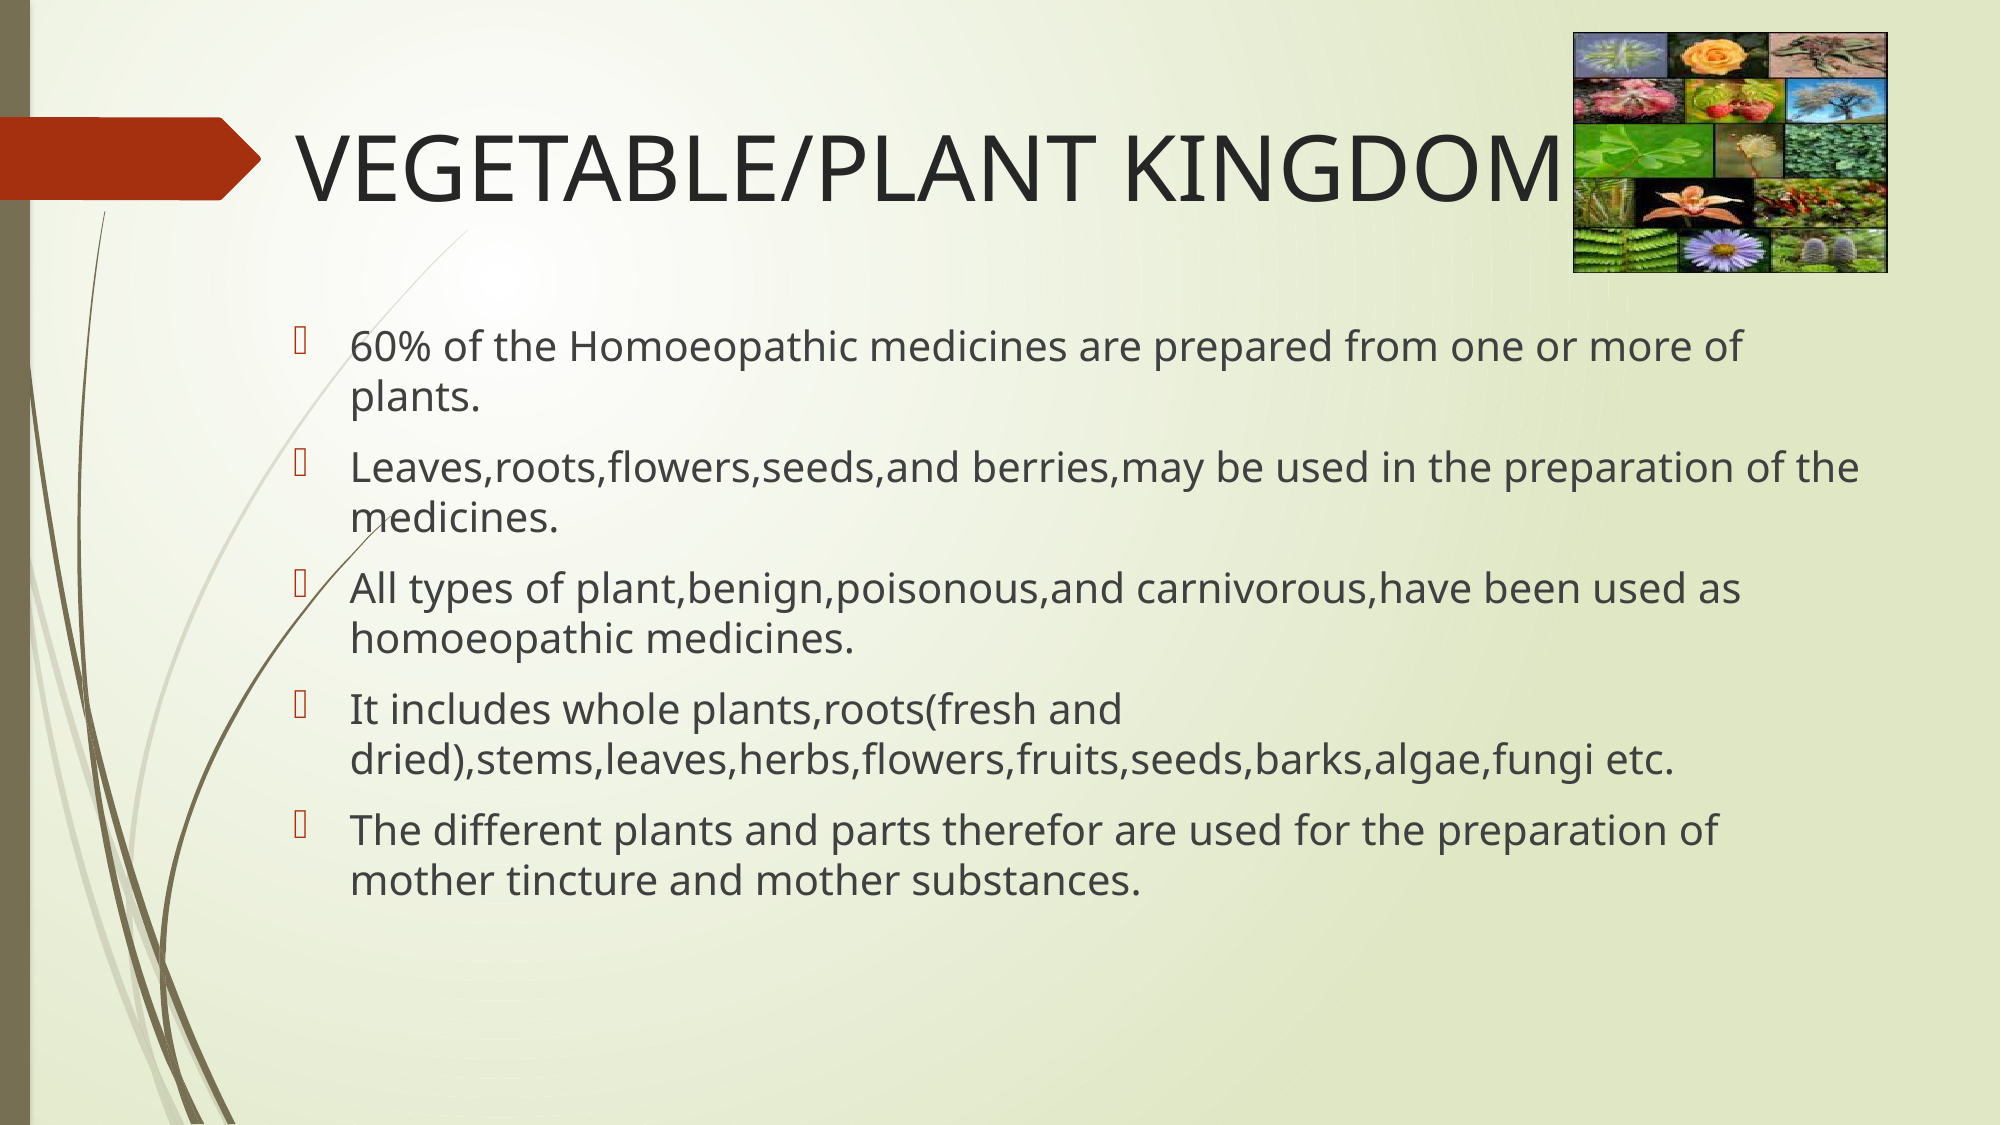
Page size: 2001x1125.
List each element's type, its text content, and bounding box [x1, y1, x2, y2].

list 60% of the Homoeopathic medicines are prepared from one or more of plants. Leaves,roots,flowers,seeds,and berries,may be used in the preparation of the medicines. All types of plant,benign,poisonous,and carnivorous,have been used as homoeopathic medicines. It includes whole plants,roots(fresh and dried),stems,leaves,herbs,flowers,fruits,seeds,barks,algae,fungi etc. The different plants and parts therefor are used for the preparation of mother tincture and mother substances. [278, 312, 1888, 1077]
title VEGETABLE/PLANT KINGDOM [163, 102, 1626, 313]
picture [1573, 32, 1888, 273]
